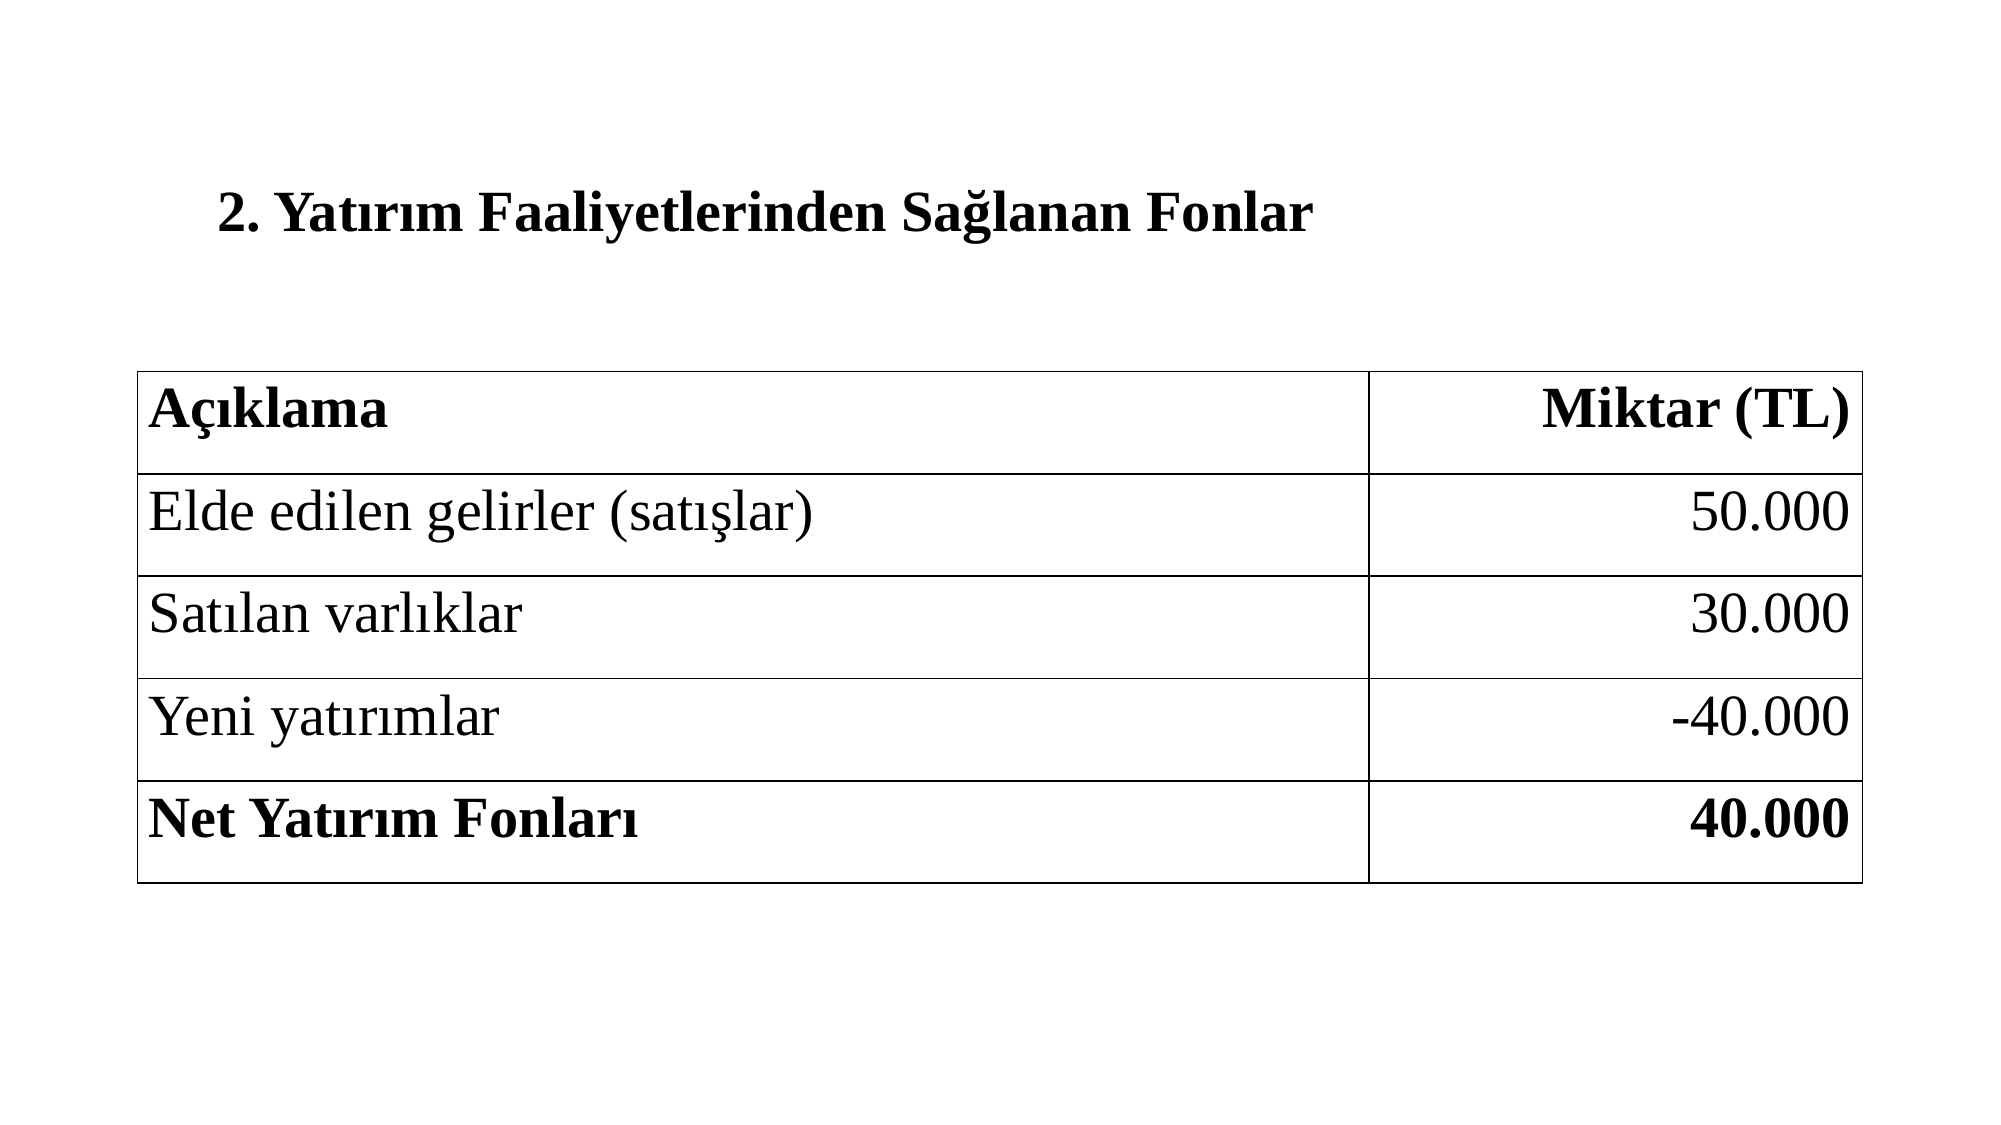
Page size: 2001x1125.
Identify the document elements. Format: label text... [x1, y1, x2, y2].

table_cell Yeni yatırımlar [138, 679, 1368, 780]
table_header Miktar (TL) [1370, 372, 1862, 473]
table_cell 50.000 [1370, 475, 1862, 575]
table_cell Satılan varlıklar [138, 577, 1368, 678]
table_cell Elde edilen gelirler (satışlar) [138, 475, 1368, 575]
table_cell 30.000 [1370, 577, 1862, 678]
text_box 2. Yatırım Faaliyetlerinden Sağlanan Fonlar [202, 165, 1877, 251]
table_cell Net Yatırım Fonları [138, 782, 1368, 882]
table_cell 40.000 [1370, 782, 1862, 882]
table_cell -40.000 [1370, 679, 1862, 780]
table_header Açıklama [138, 372, 1368, 473]
